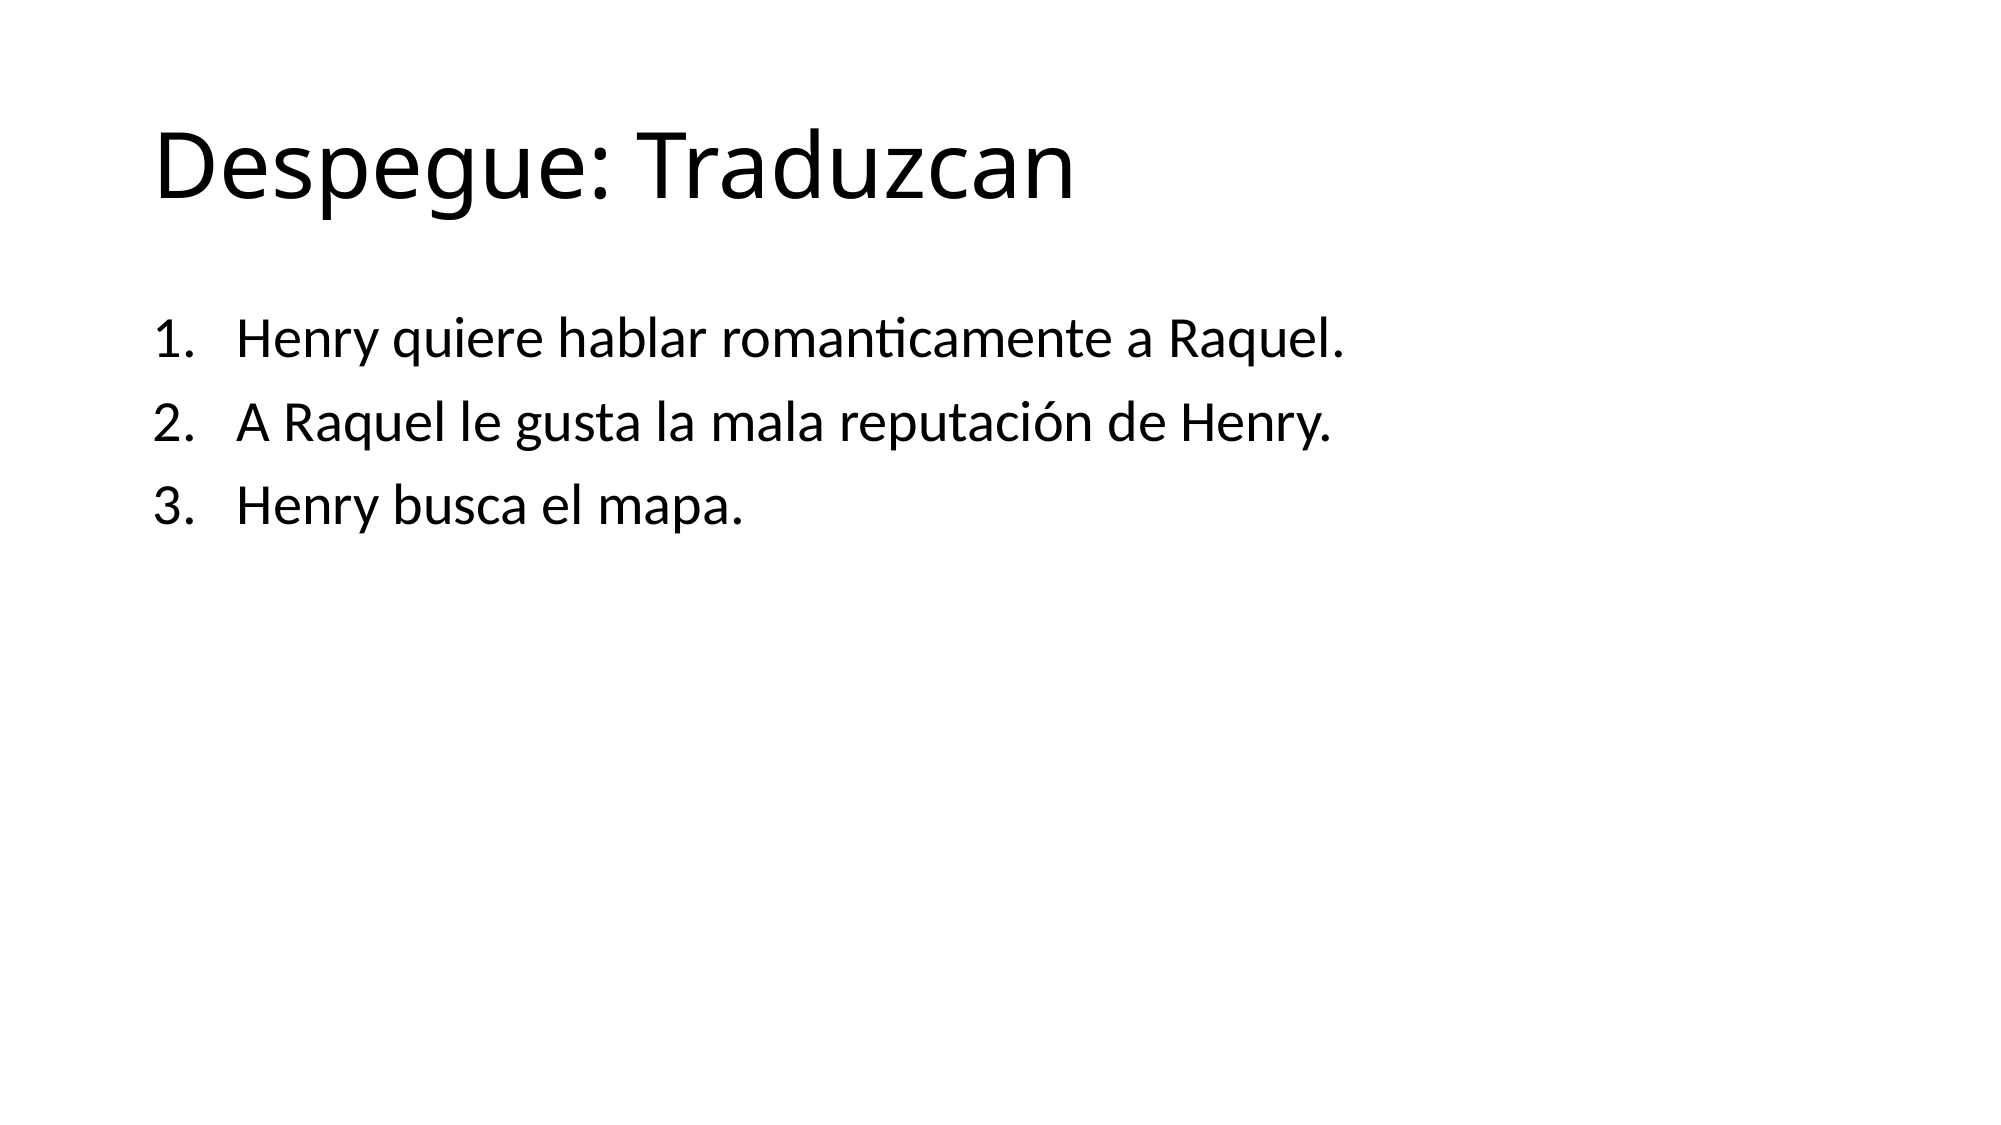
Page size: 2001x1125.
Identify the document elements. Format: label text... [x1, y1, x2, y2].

title Despegue: Traduzcan [137, 59, 1863, 278]
list Henry quiere hablar romanticamente a Raquel. A Raquel le gusta la mala reputación de Henry. Henry busca el mapa. [137, 299, 1863, 1014]
